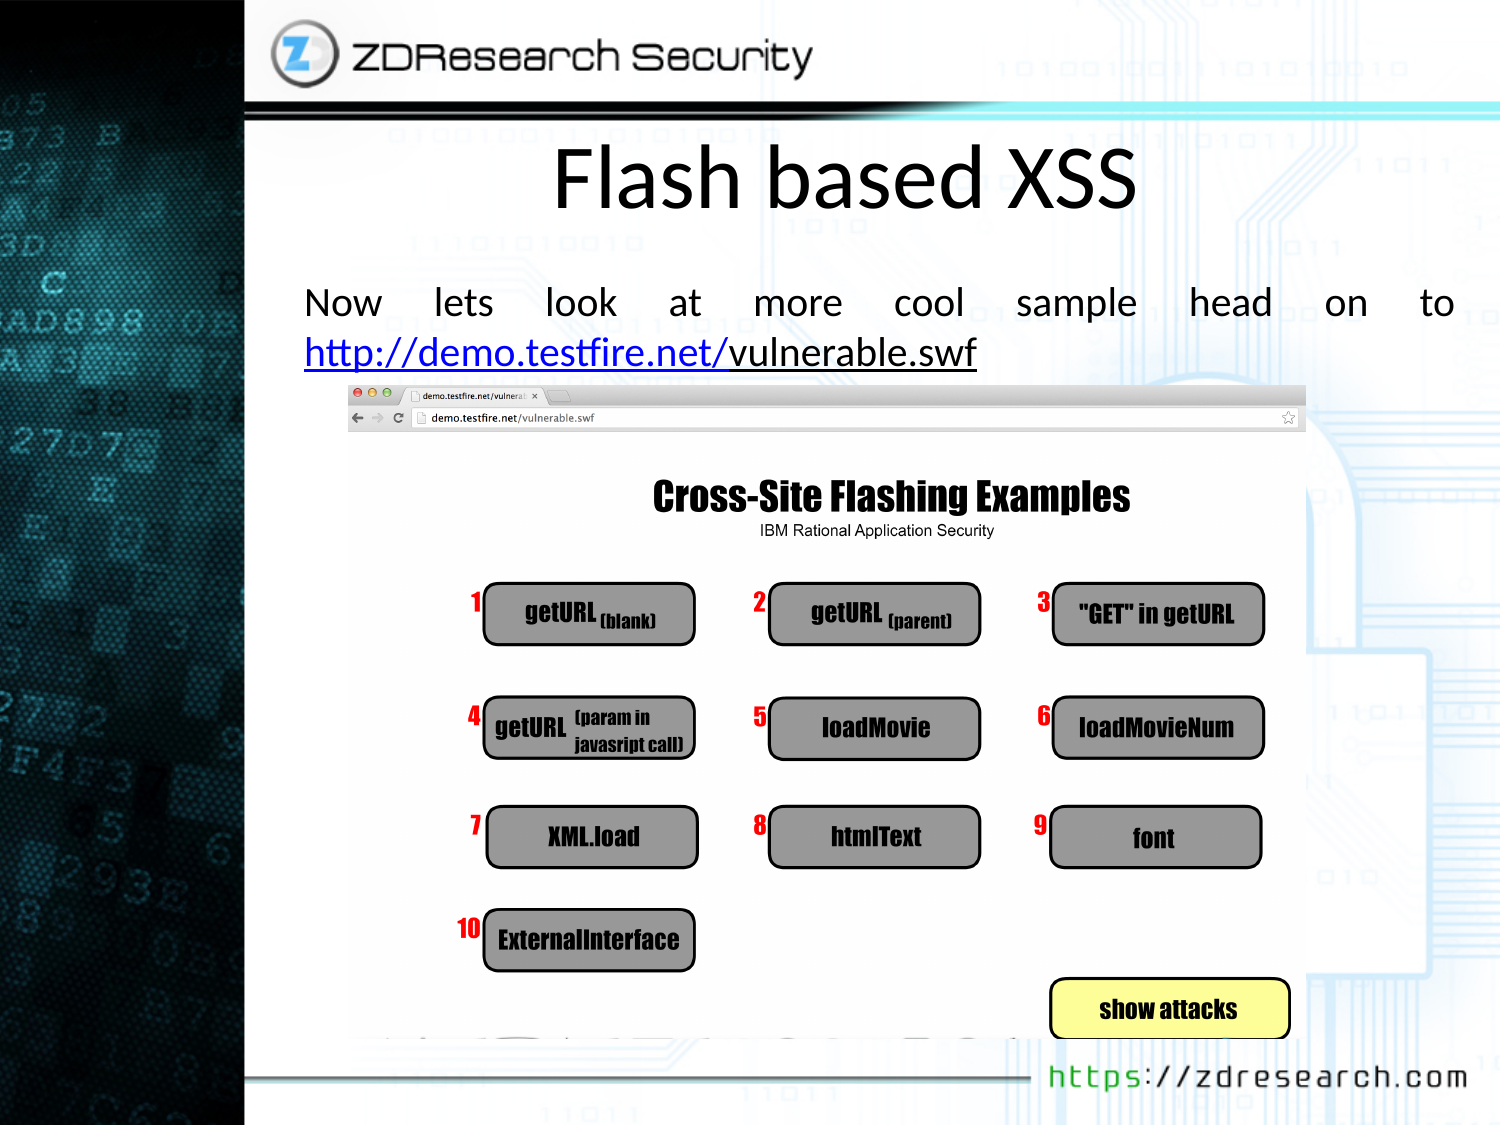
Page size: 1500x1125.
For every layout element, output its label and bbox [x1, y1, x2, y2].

list [0, 0, 1500, 1125]
picture [347, 385, 1306, 1040]
